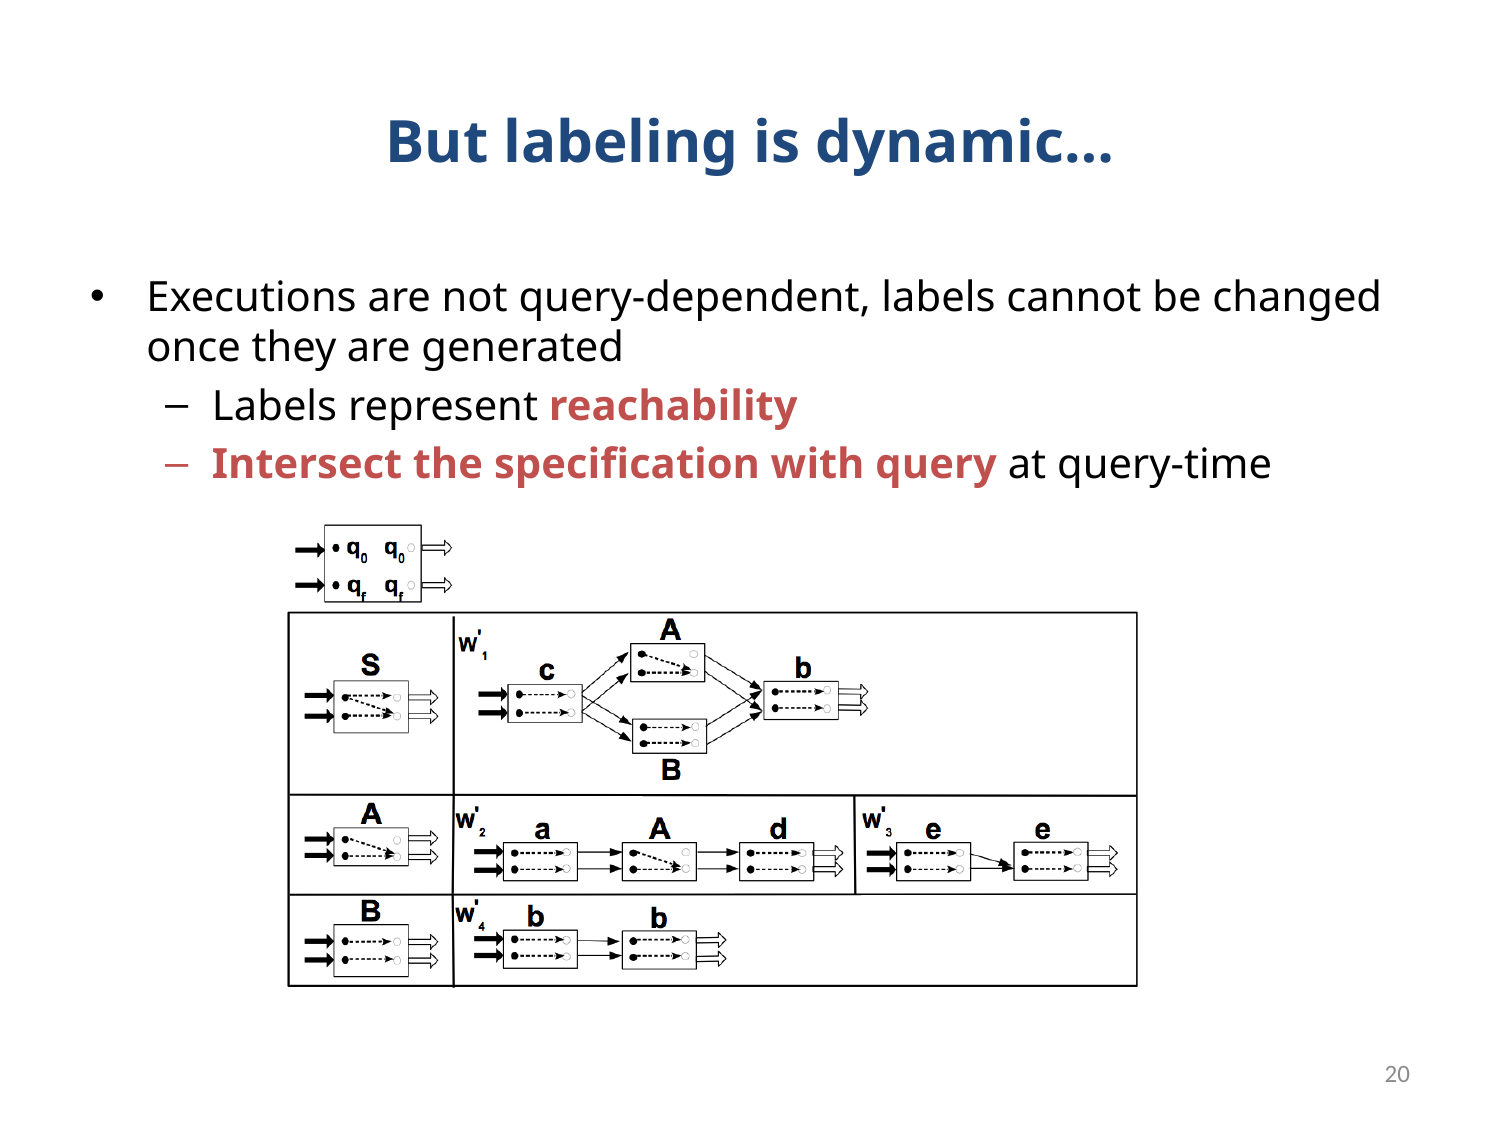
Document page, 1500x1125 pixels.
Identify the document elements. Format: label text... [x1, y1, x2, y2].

slide_number 20 [1074, 1042, 1425, 1103]
title But labeling is dynamic… [74, 44, 1426, 233]
picture [287, 524, 1138, 988]
list Executions are not query-dependent, labels cannot be changed once they are generated Labels represent reachability Intersect the specification with query at query-time [74, 262, 1426, 1006]
